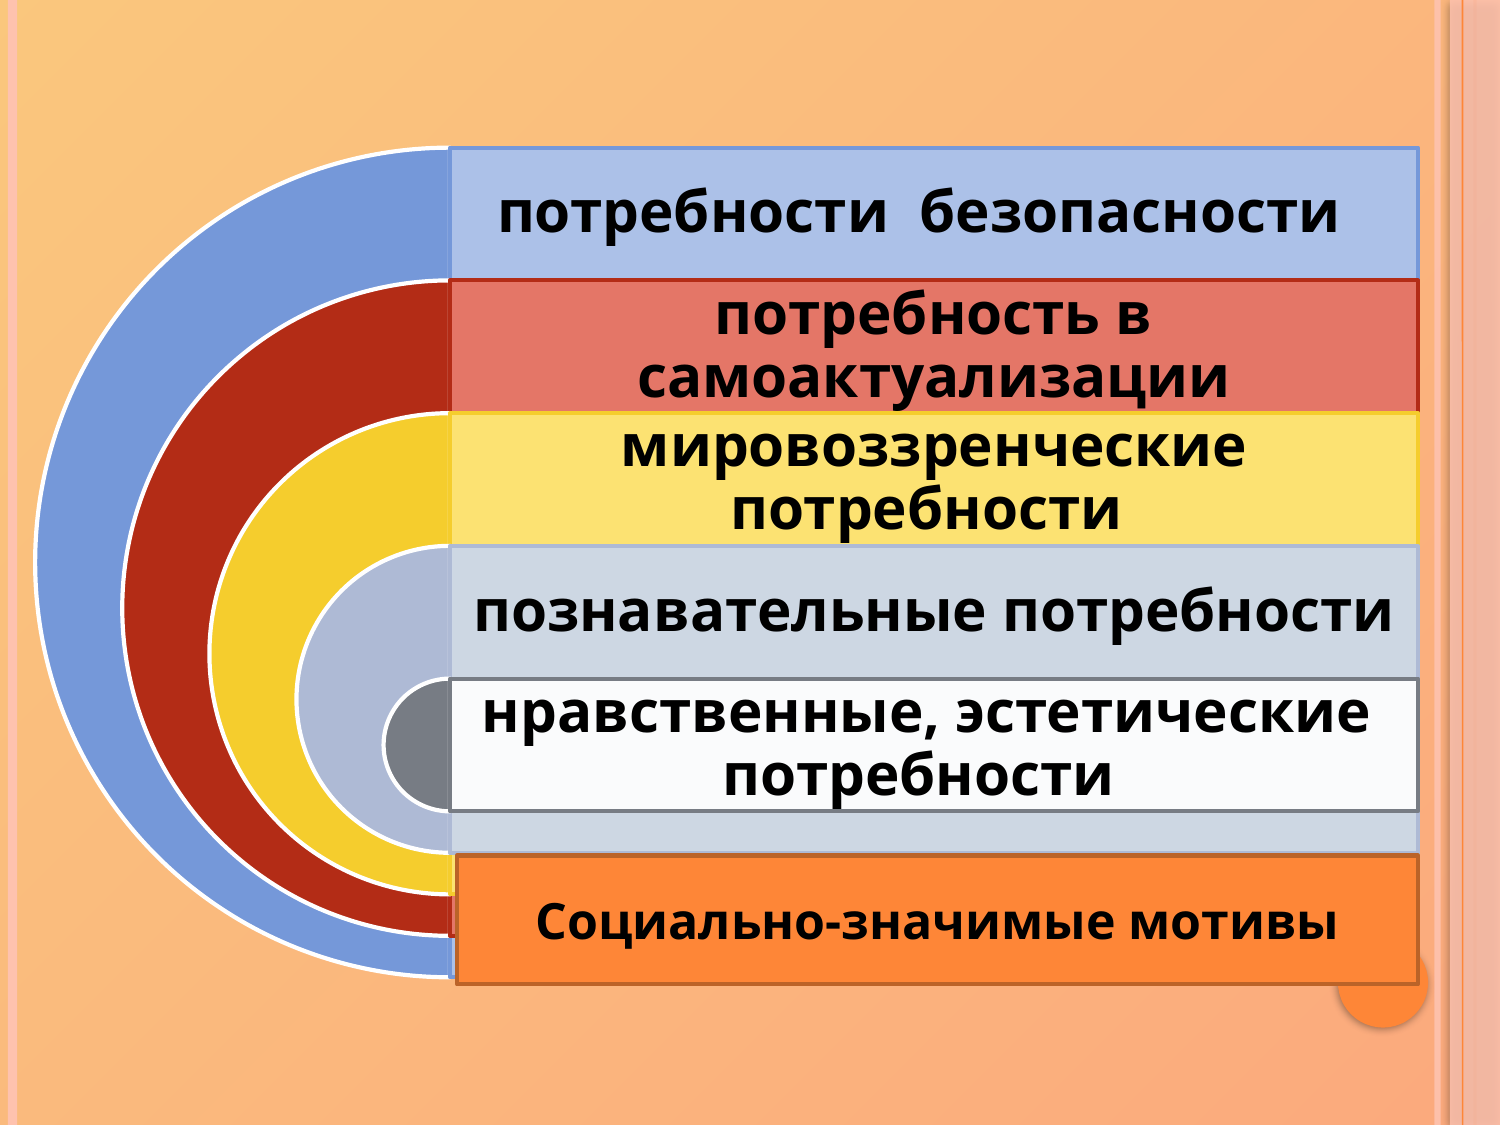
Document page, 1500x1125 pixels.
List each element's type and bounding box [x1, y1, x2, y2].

list [34, 46, 1419, 1079]
